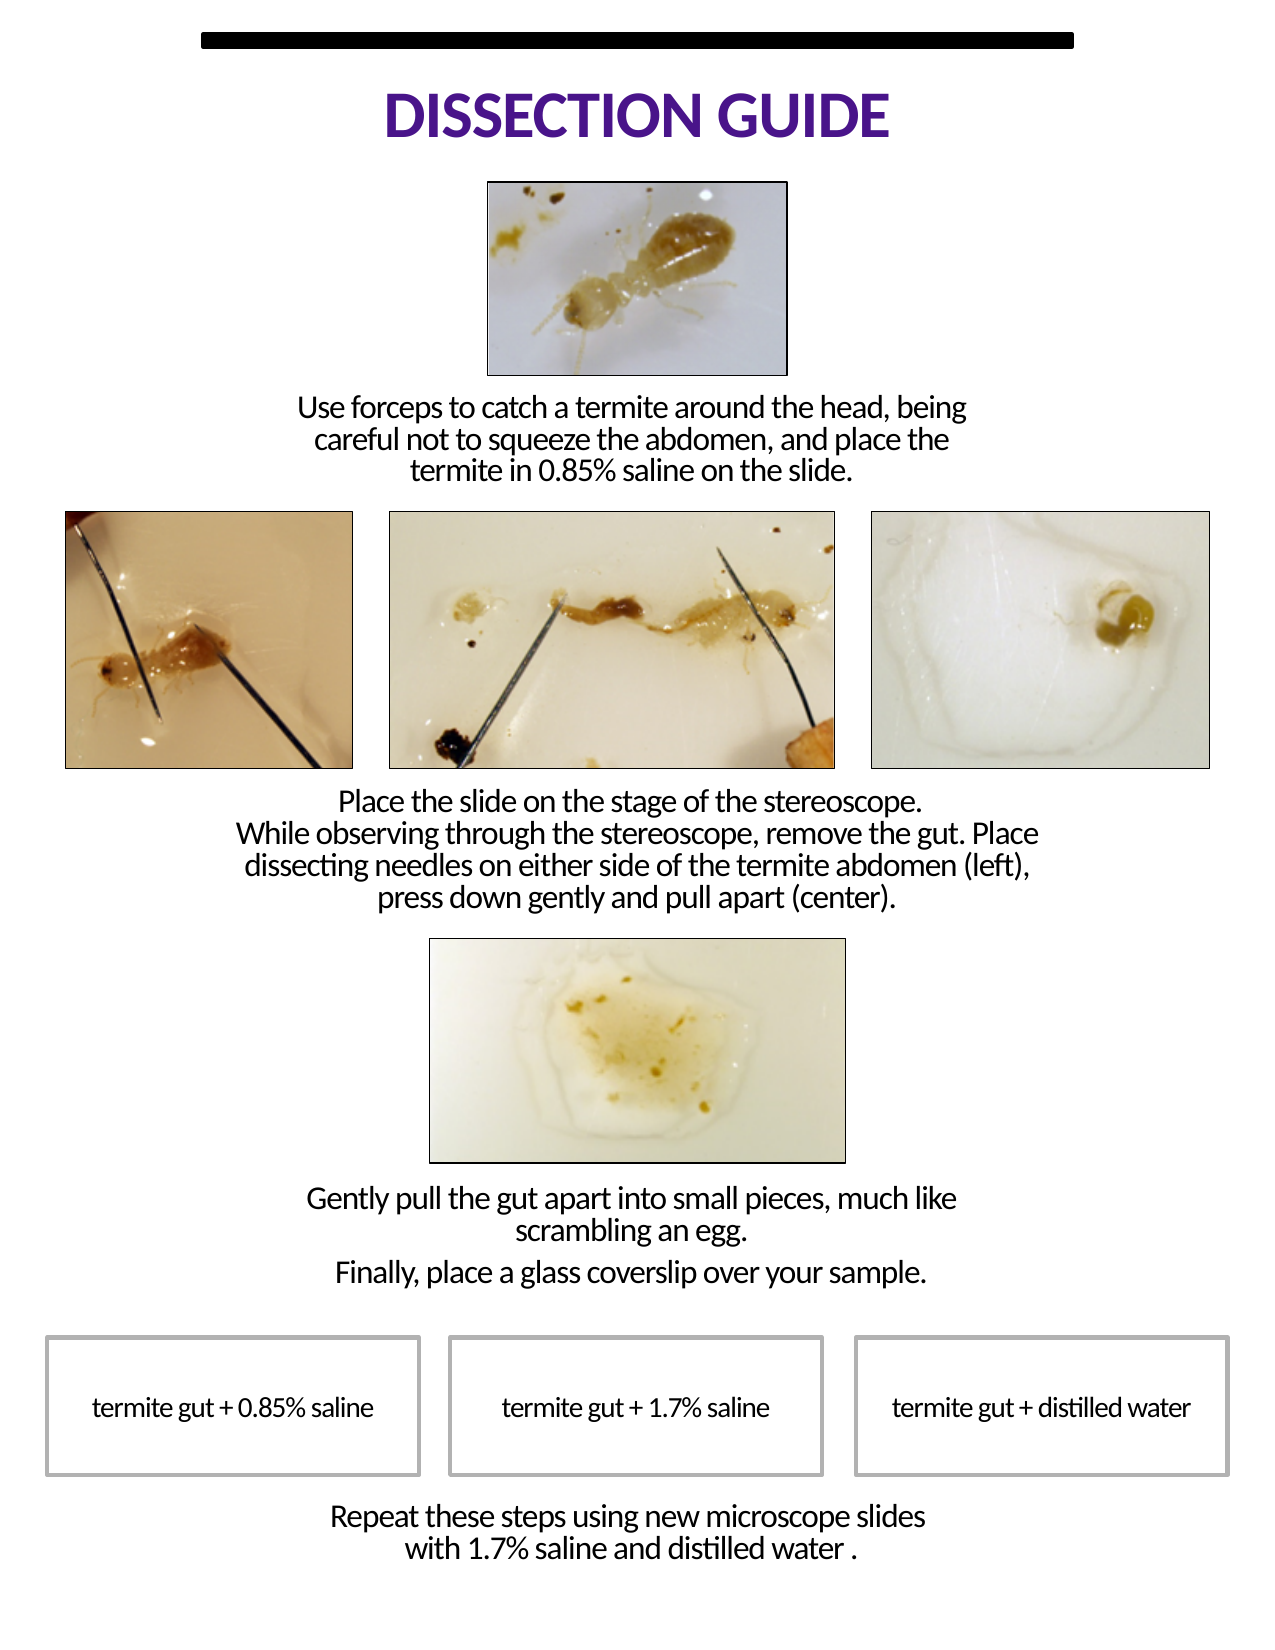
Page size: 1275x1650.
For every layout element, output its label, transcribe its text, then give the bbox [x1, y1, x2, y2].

picture [389, 512, 834, 769]
picture [489, 129, 786, 428]
picture [871, 512, 1210, 769]
text_box Place the slide on the stage of the stereoscope. While observing through the stereoscope, remove the gut. Place dissecting needles on either side of the termite abdomen (left), press down gently and pull apart (center). [202, 774, 1073, 928]
picture [65, 512, 352, 769]
picture [429, 938, 846, 1163]
text_box Use forceps to catch a termite around the head, being careful not to squeeze the abdomen, and place the termite in 0.85% saline on the slide. [268, 399, 993, 481]
text_box DISSECTION GUIDE [308, 95, 967, 159]
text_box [46, 1337, 1228, 1476]
text_box Gently pull the gut apart into small pieces, much like scrambling an egg. Finally, place a glass coverslip over your sample. Repeat these steps using new microscope slides with 1.7% saline and distilled water . [232, 1149, 1028, 1335]
text_box [202, 34, 1073, 47]
text_box Gently pull the gut apart into small pieces, much like scrambling an egg. Finally, place a glass coverslip over your sample. Repeat these steps using new microscope slides with 1.7% saline and distilled water . [232, 1483, 1028, 1600]
